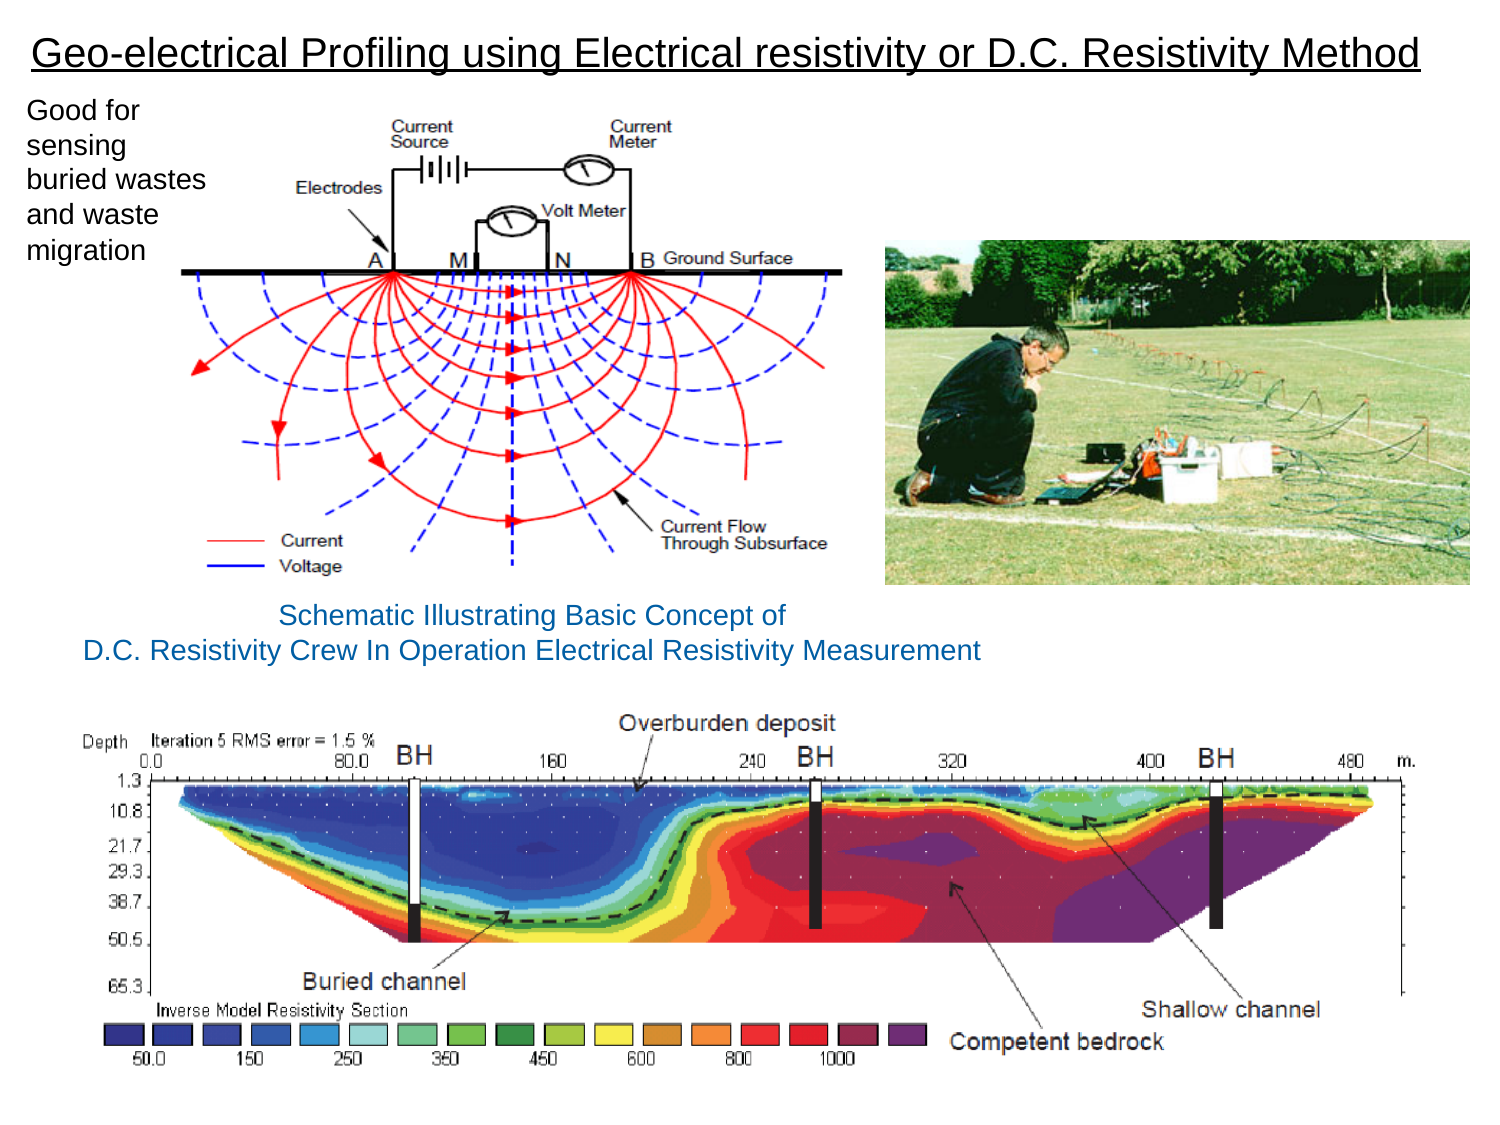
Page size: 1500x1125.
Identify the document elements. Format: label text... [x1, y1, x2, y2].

picture [140, 97, 864, 603]
text_box Schematic Illustrating Basic Concept of D.C. Resistivity Crew In Operation Electrical Resistivity Measurement [44, 589, 1021, 674]
picture [11, 709, 1479, 1069]
text_box Geo-electrical Profiling using Electrical resistivity or D.C. Resistivity Method [16, 17, 1437, 83]
picture [884, 239, 1471, 586]
text_box Good for sensing buried wastes and waste migration [11, 83, 229, 274]
